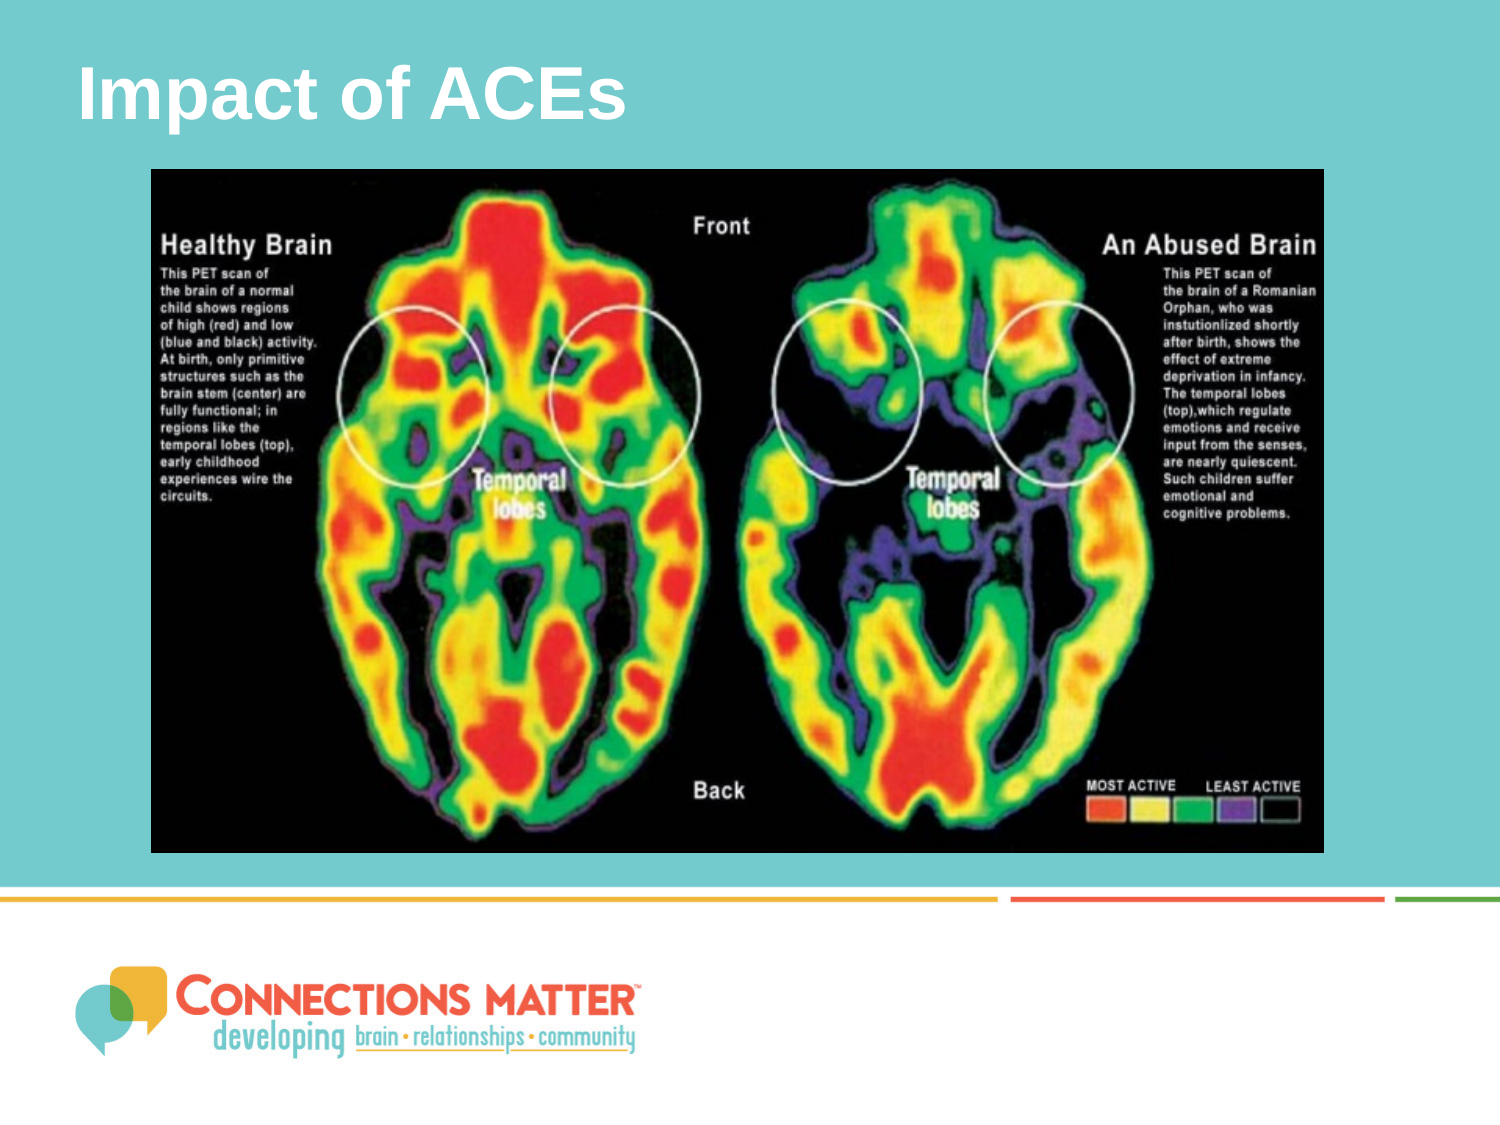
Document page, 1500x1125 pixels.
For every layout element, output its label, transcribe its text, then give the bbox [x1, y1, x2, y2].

title Impact of ACEs [62, 37, 1413, 225]
picture [0, 0, 1500, 1125]
